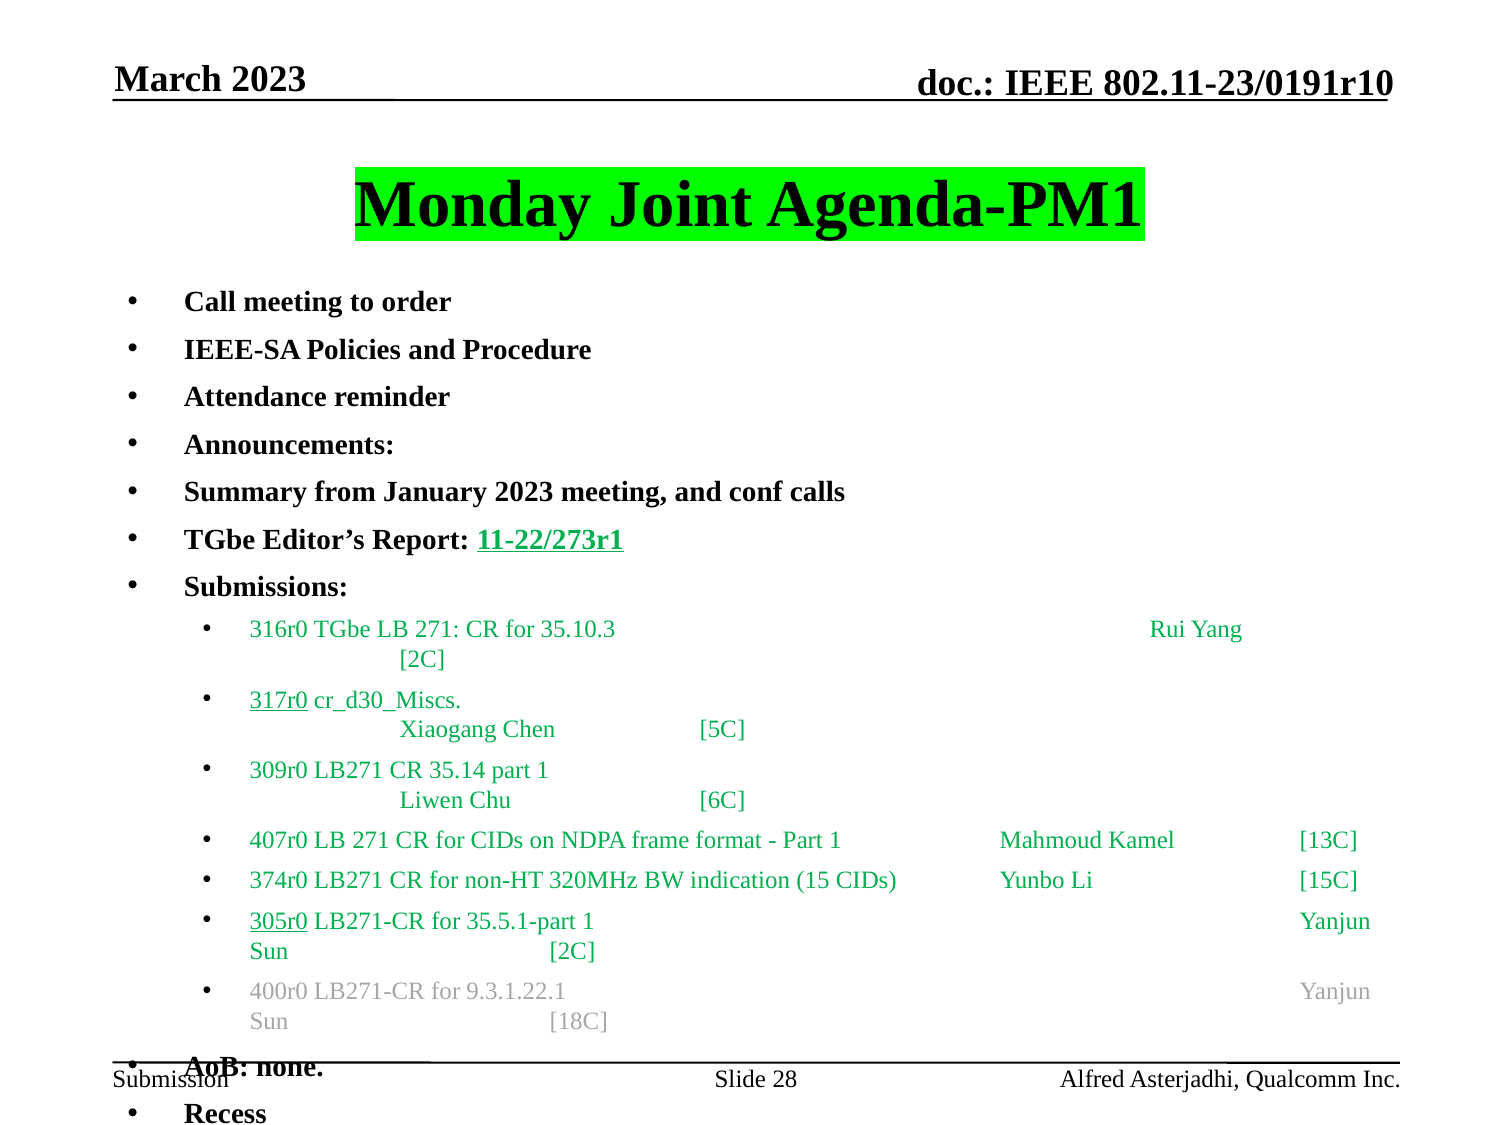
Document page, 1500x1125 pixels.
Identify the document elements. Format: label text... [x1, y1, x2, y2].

title Monday Joint Agenda-PM1 [112, 112, 1388, 274]
list Call meeting to order IEEE-SA Policies and Procedure Attendance reminder Announcements: Summary from January 2023 meeting, and conf calls TGbe Editor’s Report: 11-22/273r1 Submissions: 316r0 TGbe LB 271: CR for 35.10.3 Rui Yang [2C] 317r0 cr_d30_Miscs. Xiaogang Chen [5C] 309r0 LB271 CR 35.14 part 1 Liwen Chu [6C] 407r0 LB 271 CR for CIDs on NDPA frame format - Part 1 Mahmoud Kamel [13C] 374r0 LB271 CR for non-HT 320MHz BW indication (15 CIDs) Yunbo Li [15C] 305r0 LB271-CR for 35.5.1-part 1 Yanjun Sun [2C] 400r0 LB271-CR for 9.3.1.22.1 Yanjun Sun [18C] AoB: none. Recess [112, 274, 1388, 1063]
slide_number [114, 54, 423, 100]
slide_number Slide 28 [712, 1061, 800, 1123]
footer Alfred Asterjadhi, Qualcomm Inc. [878, 1061, 1402, 1093]
